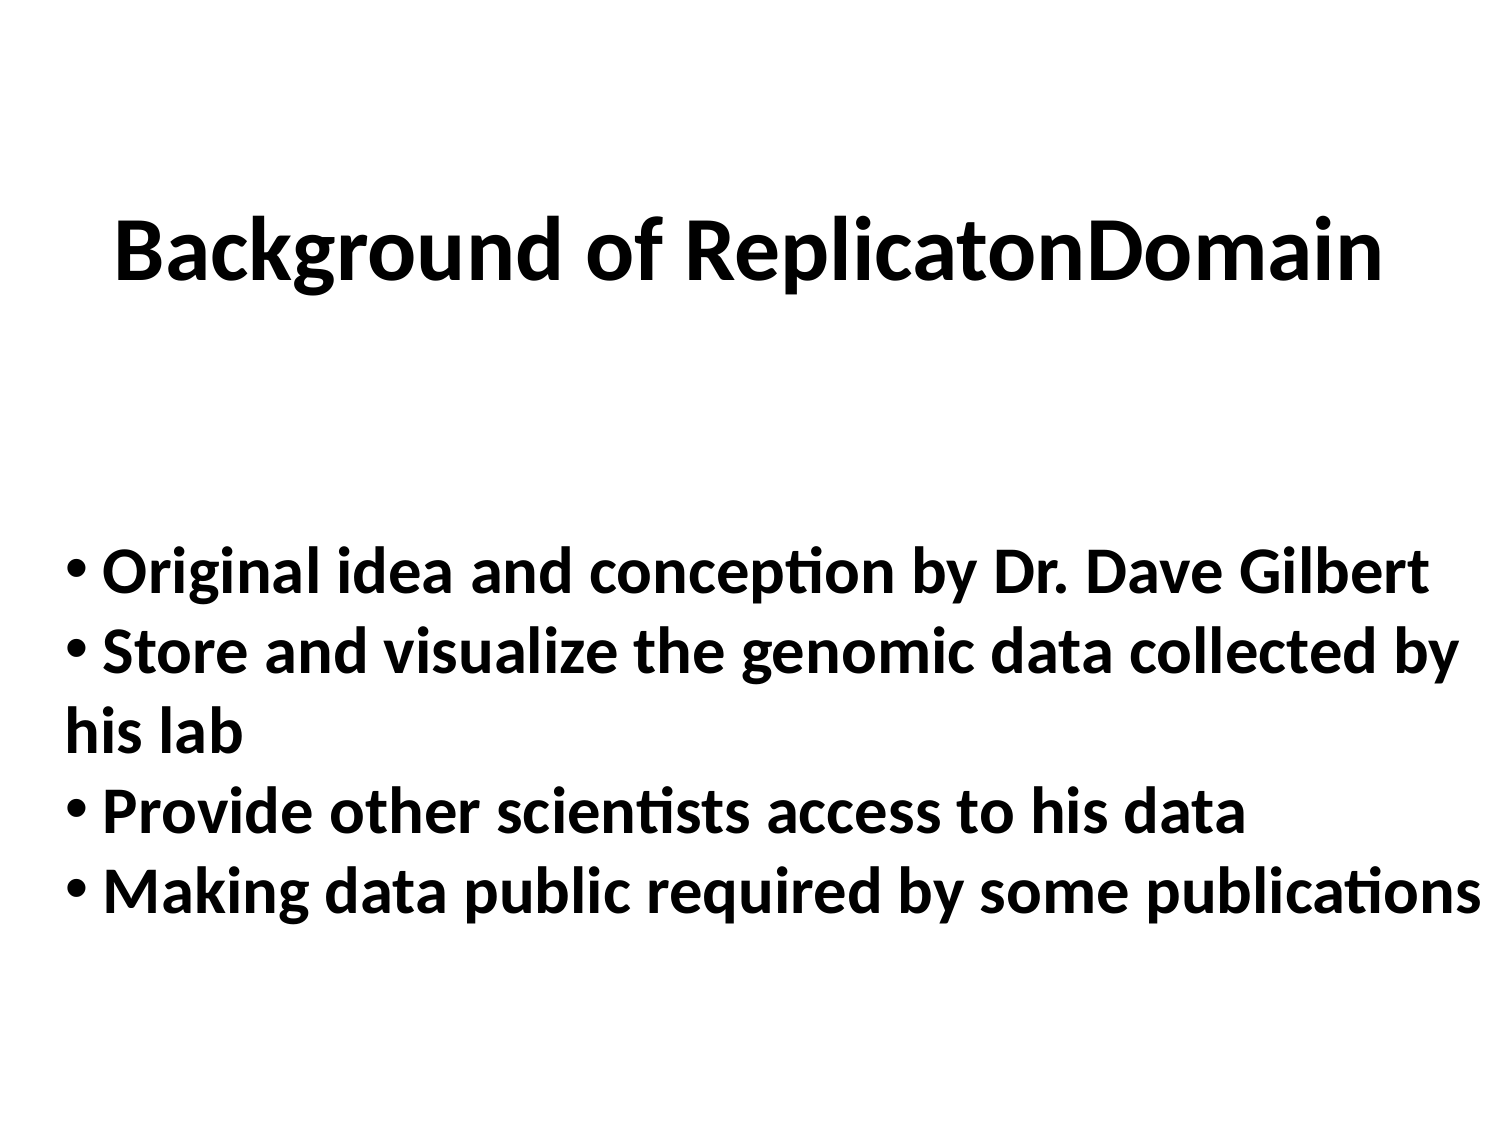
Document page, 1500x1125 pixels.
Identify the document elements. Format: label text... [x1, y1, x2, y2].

title Background of ReplicatonDomain [75, 149, 1425, 338]
text_box Original idea and conception by Dr. Dave Gilbert Store and visualize the genomic data collected by his lab Provide other scientists access to his data Making data public required by some publications [50, 474, 1500, 935]
